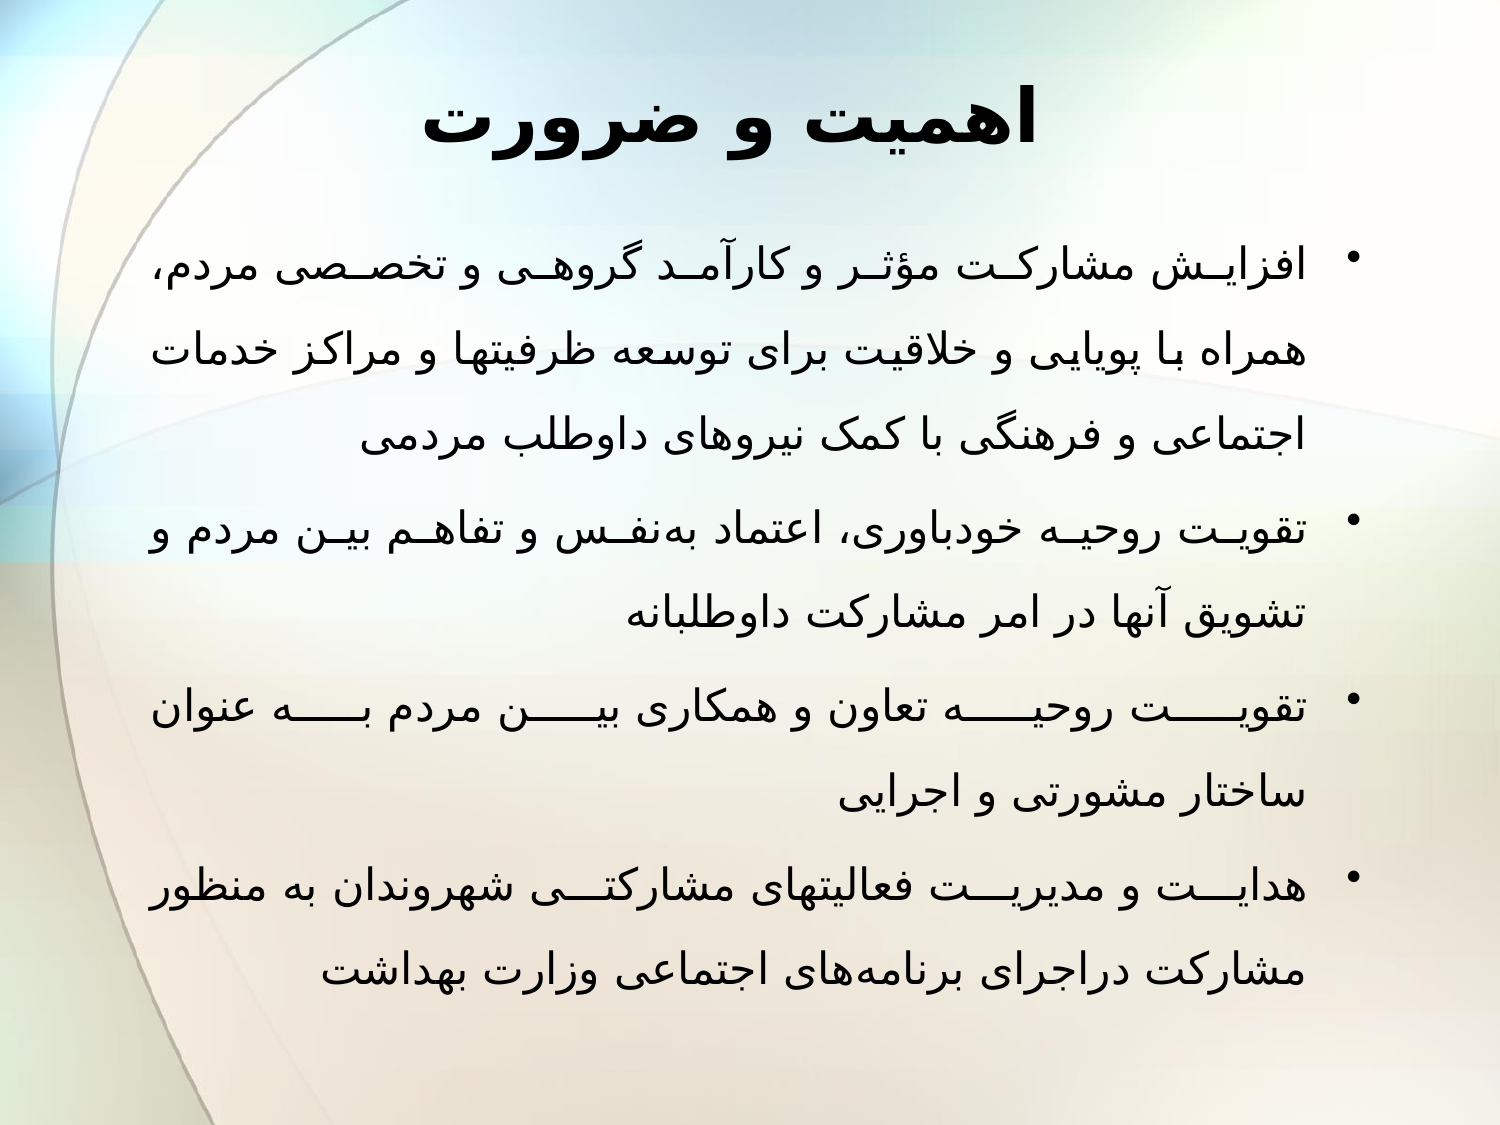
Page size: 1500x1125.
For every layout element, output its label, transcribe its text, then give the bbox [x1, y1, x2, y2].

title اهمیت و ضرورت [24, 50, 1463, 175]
list افزایش مشارکت مؤثر و کارآمد گروهی و تخصصی مردم، همراه با پویایی و خلاقیت برای توسعه ظرفیتها و مراکز خدمات اجتماعی و فرهنگی با کمک نیروهای داوطلب مردمی تقویت روحیه خودباوری، اعتماد به‌نفس و تفاهم بین مردم و تشویق آنها در امر مشارکت داوطلبانه تقویت روحیه تعاون و همکاری بین مردم به ‌عنوان ساختار مشورتی و اجرایی هدایت و مدیریت فعالیتهای مشارکتی شهروندان به‌ منظور مشارکت دراجرای برنامه‌های اجتماعی وزارت بهداشت [135, 196, 1374, 1022]
picture [0, 0, 1500, 1125]
